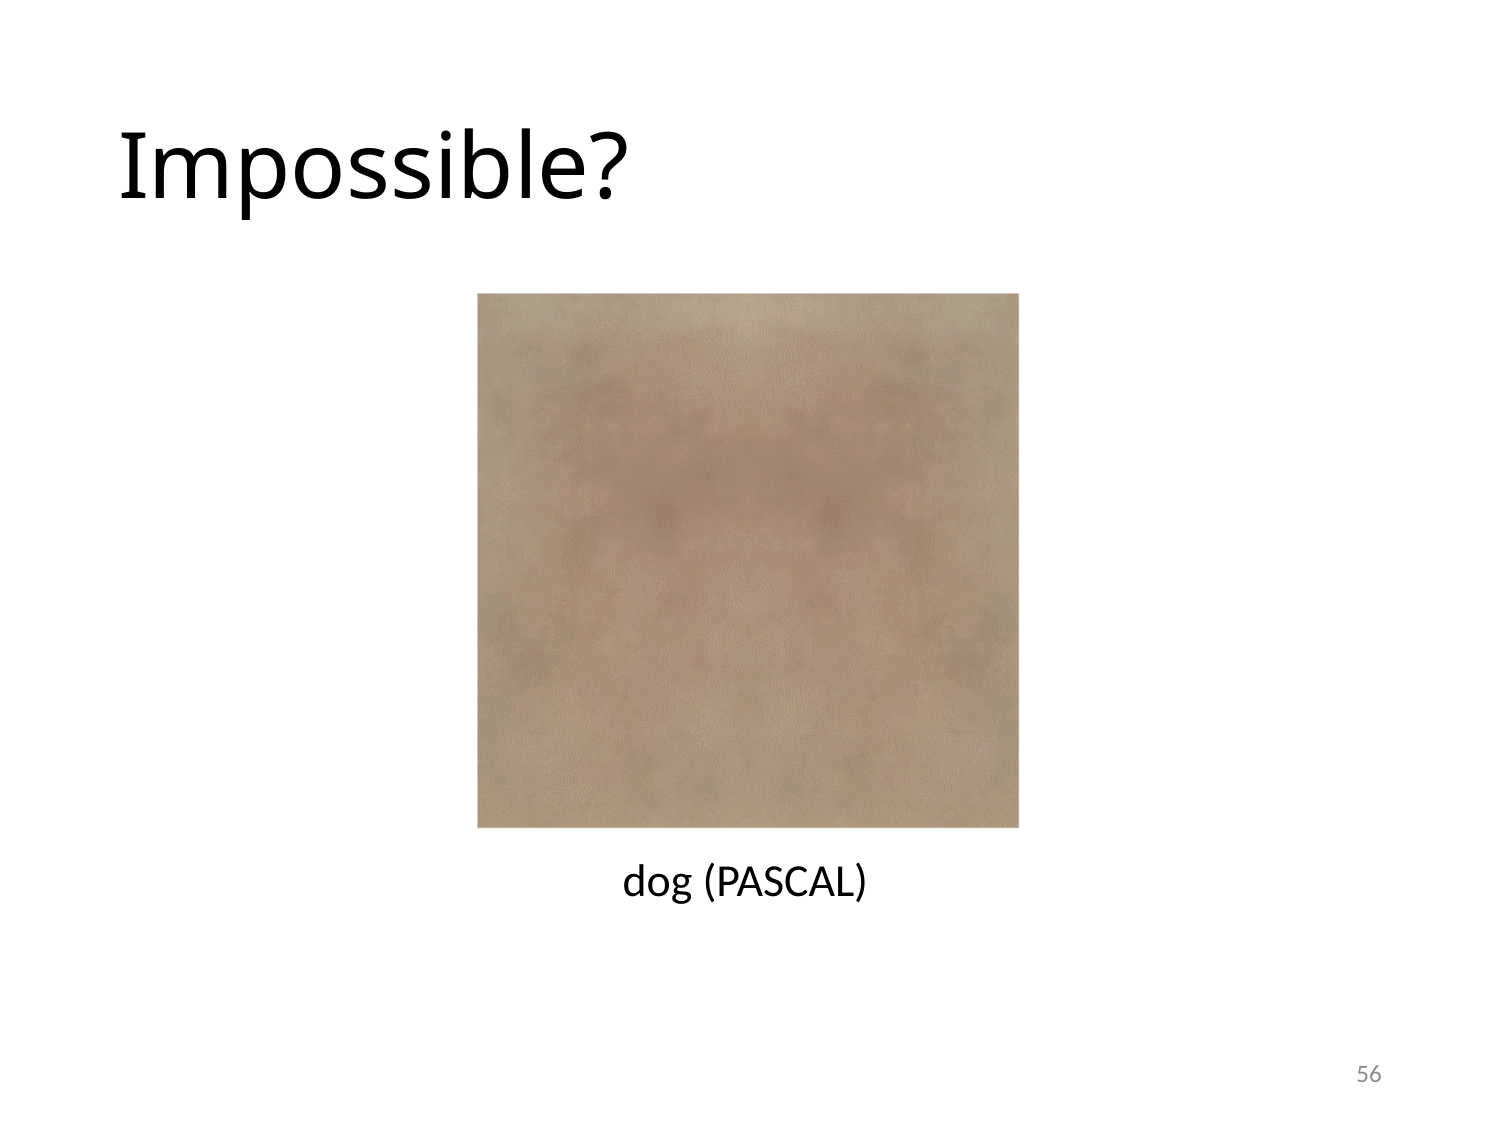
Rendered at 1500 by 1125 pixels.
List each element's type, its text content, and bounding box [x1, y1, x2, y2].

text_box dog (PASCAL) [607, 843, 884, 914]
slide_number 56 [1059, 1042, 1397, 1103]
title Impossible? [103, 59, 1397, 278]
picture [473, 288, 1027, 836]
